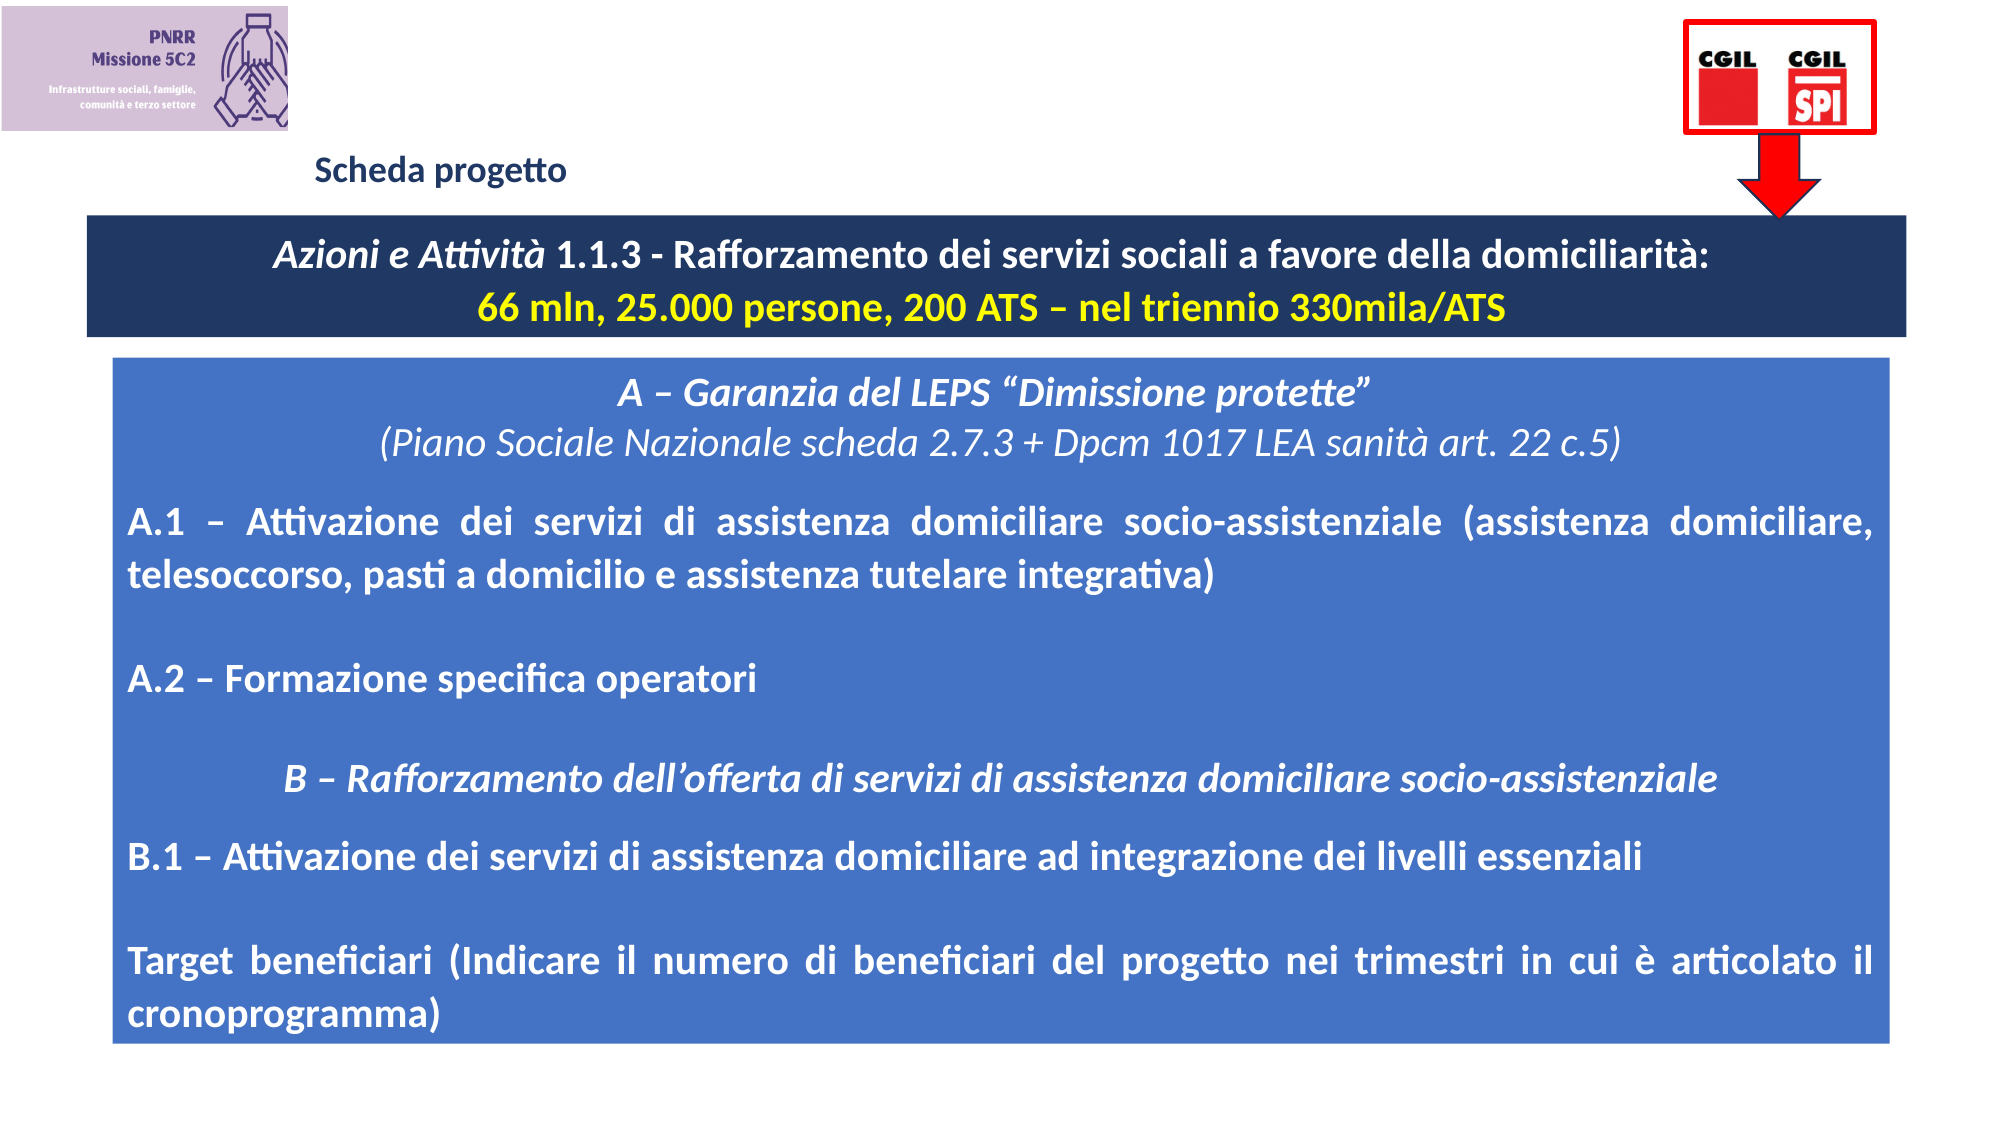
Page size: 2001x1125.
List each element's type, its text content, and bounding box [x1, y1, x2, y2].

text_box [1736, 133, 1822, 222]
picture [1688, 25, 1872, 130]
text_box A – Garanzia del LEPS “Dimissione protette” (Piano Sociale Nazionale scheda 2.7.3 + Dpcm 1017 LEA sanità art. 22 c.5) A.1 – Attivazione dei servizi di assistenza domiciliare socio-assistenziale (assistenza domiciliare, telesoccorso, pasti a domicilio e assistenza tutelare integrativa) A.2 – Formazione specifica operatori B – Rafforzamento dell’offerta di servizi di assistenza domiciliare socio-assistenziale B.1 – Attivazione dei servizi di assistenza domiciliare ad integrazione dei livelli essenziali Target beneficiari (Indicare il numero di beneficiari del progetto nei trimestri in cui è articolato il cronoprogramma) [112, 357, 1890, 1044]
picture [1, 6, 288, 131]
text_box Azioni e Attività 1.1.3 - Rafforzamento dei servizi sociali a favore della domiciliarità: 66 mln, 25.000 persone, 200 ATS – nel triennio 330mila/ATS [86, 215, 1907, 338]
text_box Scheda progetto [299, 138, 657, 198]
